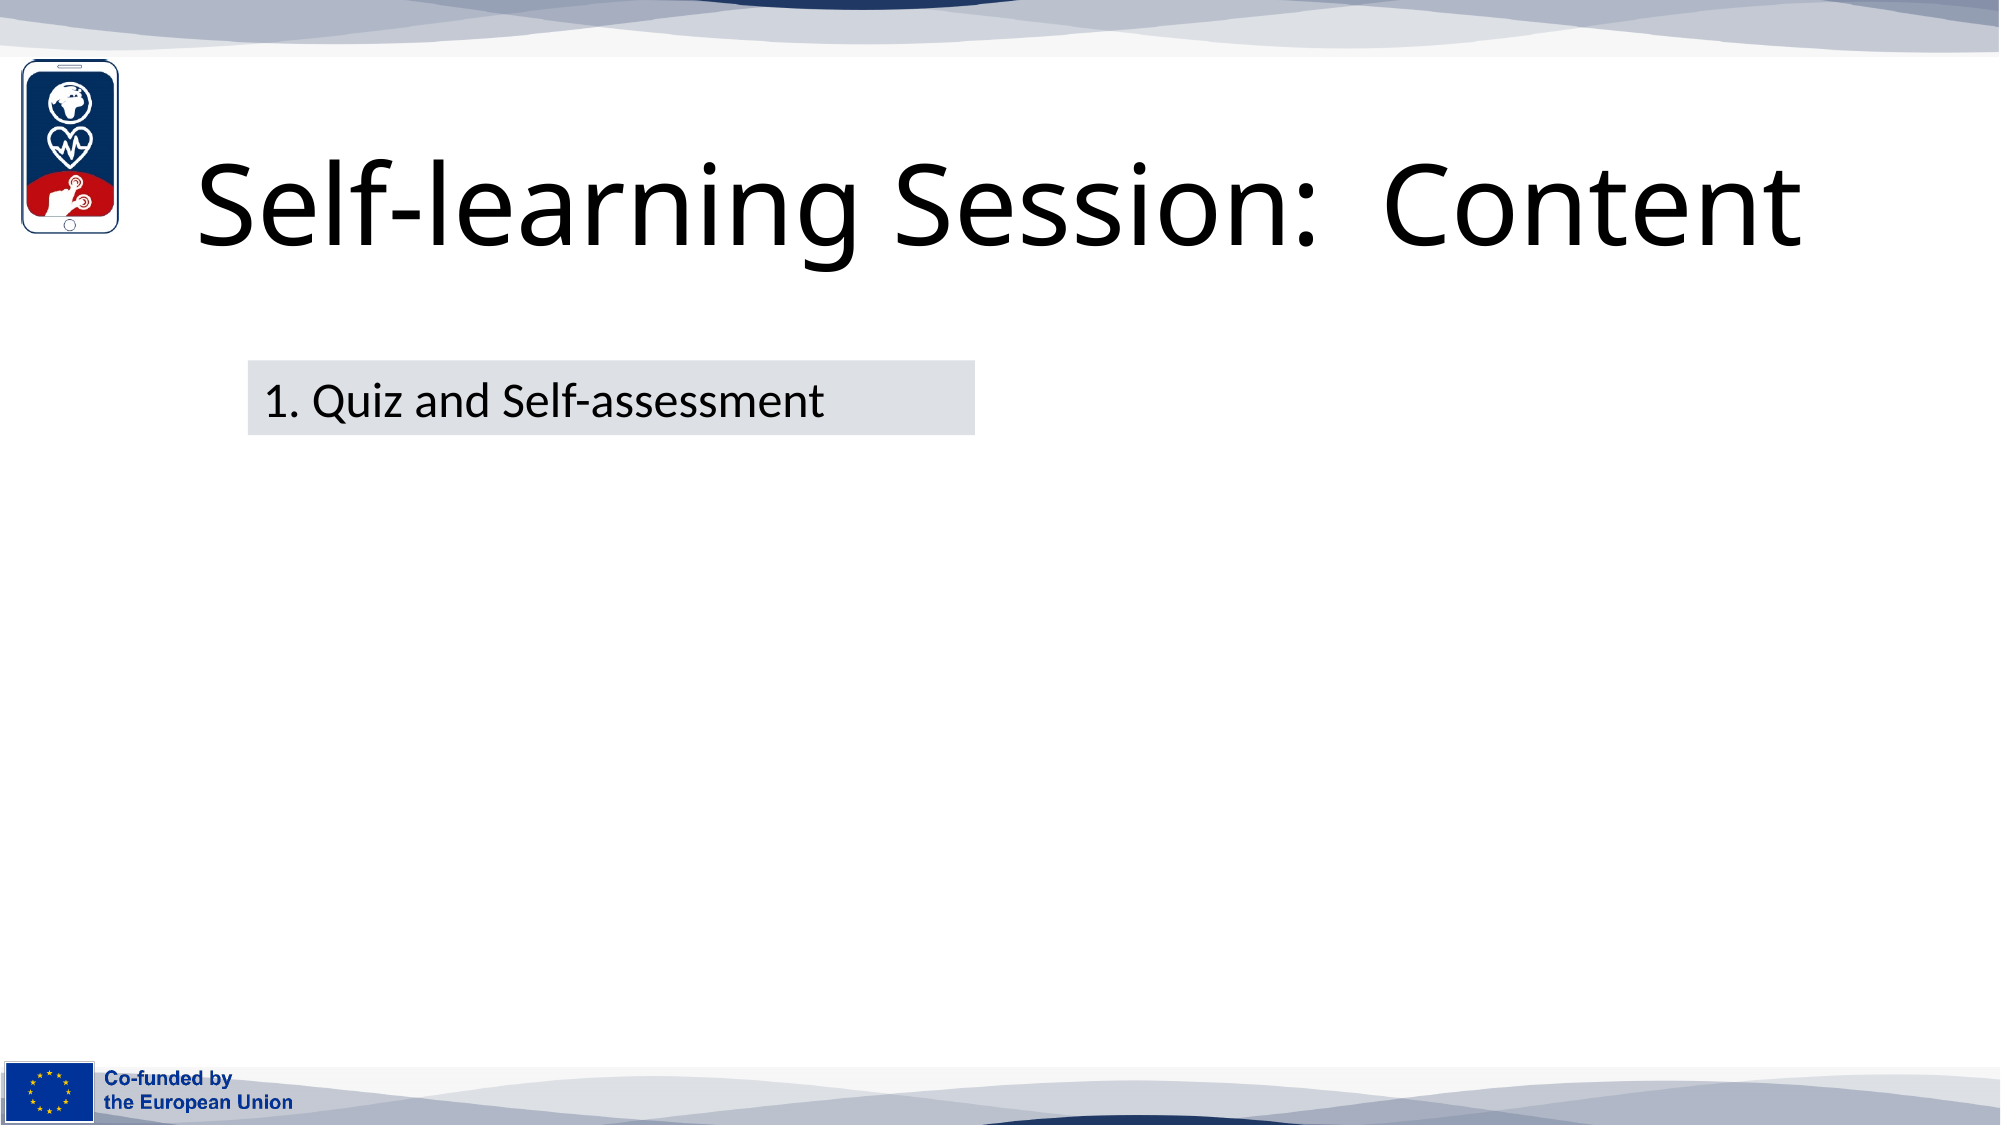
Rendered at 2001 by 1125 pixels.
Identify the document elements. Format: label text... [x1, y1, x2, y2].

text_box 1. Quiz and Self-assessment [247, 360, 975, 436]
title Self-learning Session: Content [137, 68, 1863, 278]
picture [21, 59, 119, 234]
picture [0, 0, 1999, 57]
picture [0, 1058, 2001, 1125]
